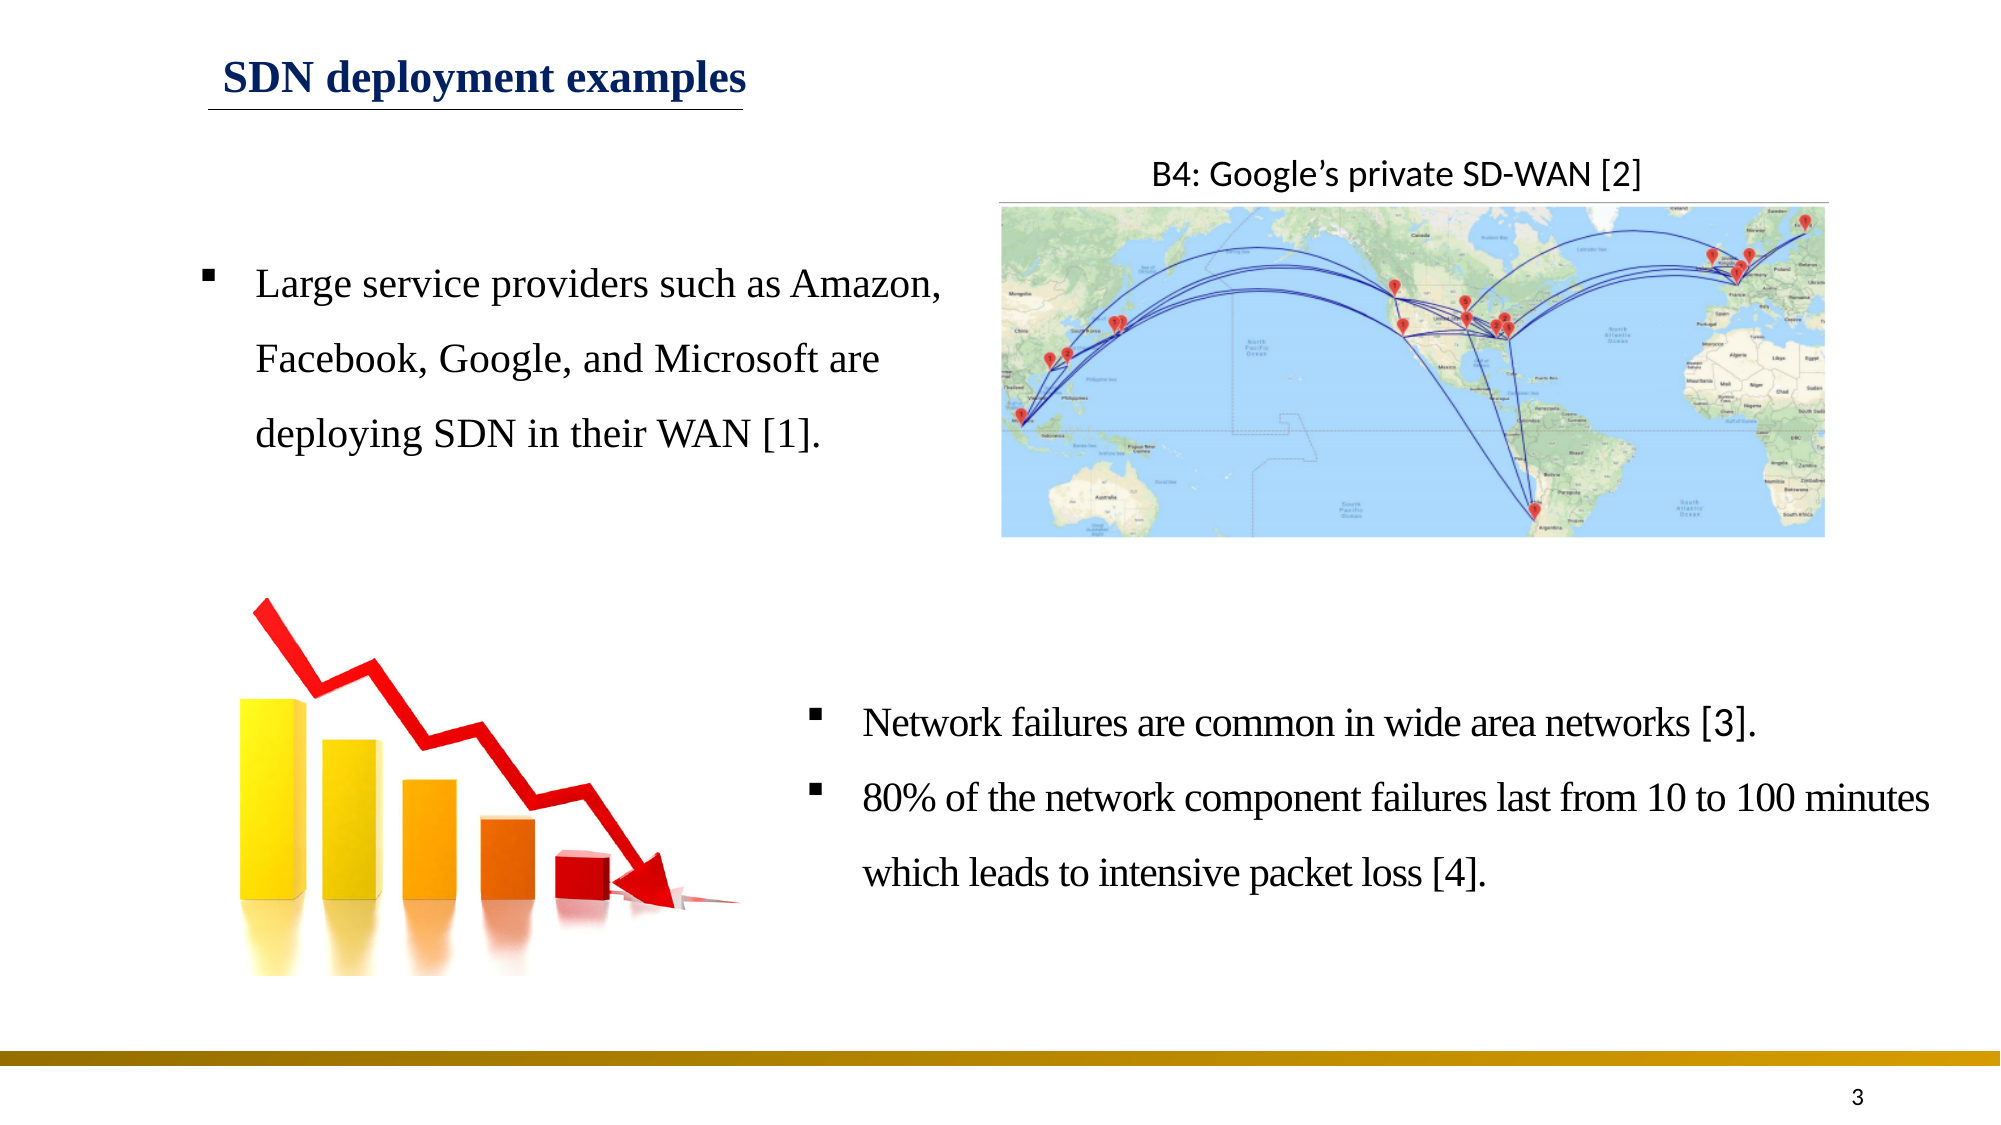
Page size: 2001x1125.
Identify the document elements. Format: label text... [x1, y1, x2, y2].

subtitle Large service providers such as Amazon, Facebook, Google, and Microsoft are deploying SDN in their WAN [1]. University, Halifax, Canada Institute of Informatics, UFRGS, Brazil [184, 215, 964, 493]
text_box Network failures are common in wide area networks [3]. 80% of the network component failures last from 10 to 100 minutes which leads to intensive packet loss [4]. [792, 654, 1955, 961]
text_box SDN deployment examples [207, 39, 940, 110]
picture [172, 598, 792, 977]
text_box [0, 1050, 2000, 1067]
picture [999, 202, 1829, 541]
text_box B4: Google’s private SD-WAN [2] [1136, 141, 1910, 202]
text_box 3 [1836, 1073, 1983, 1119]
